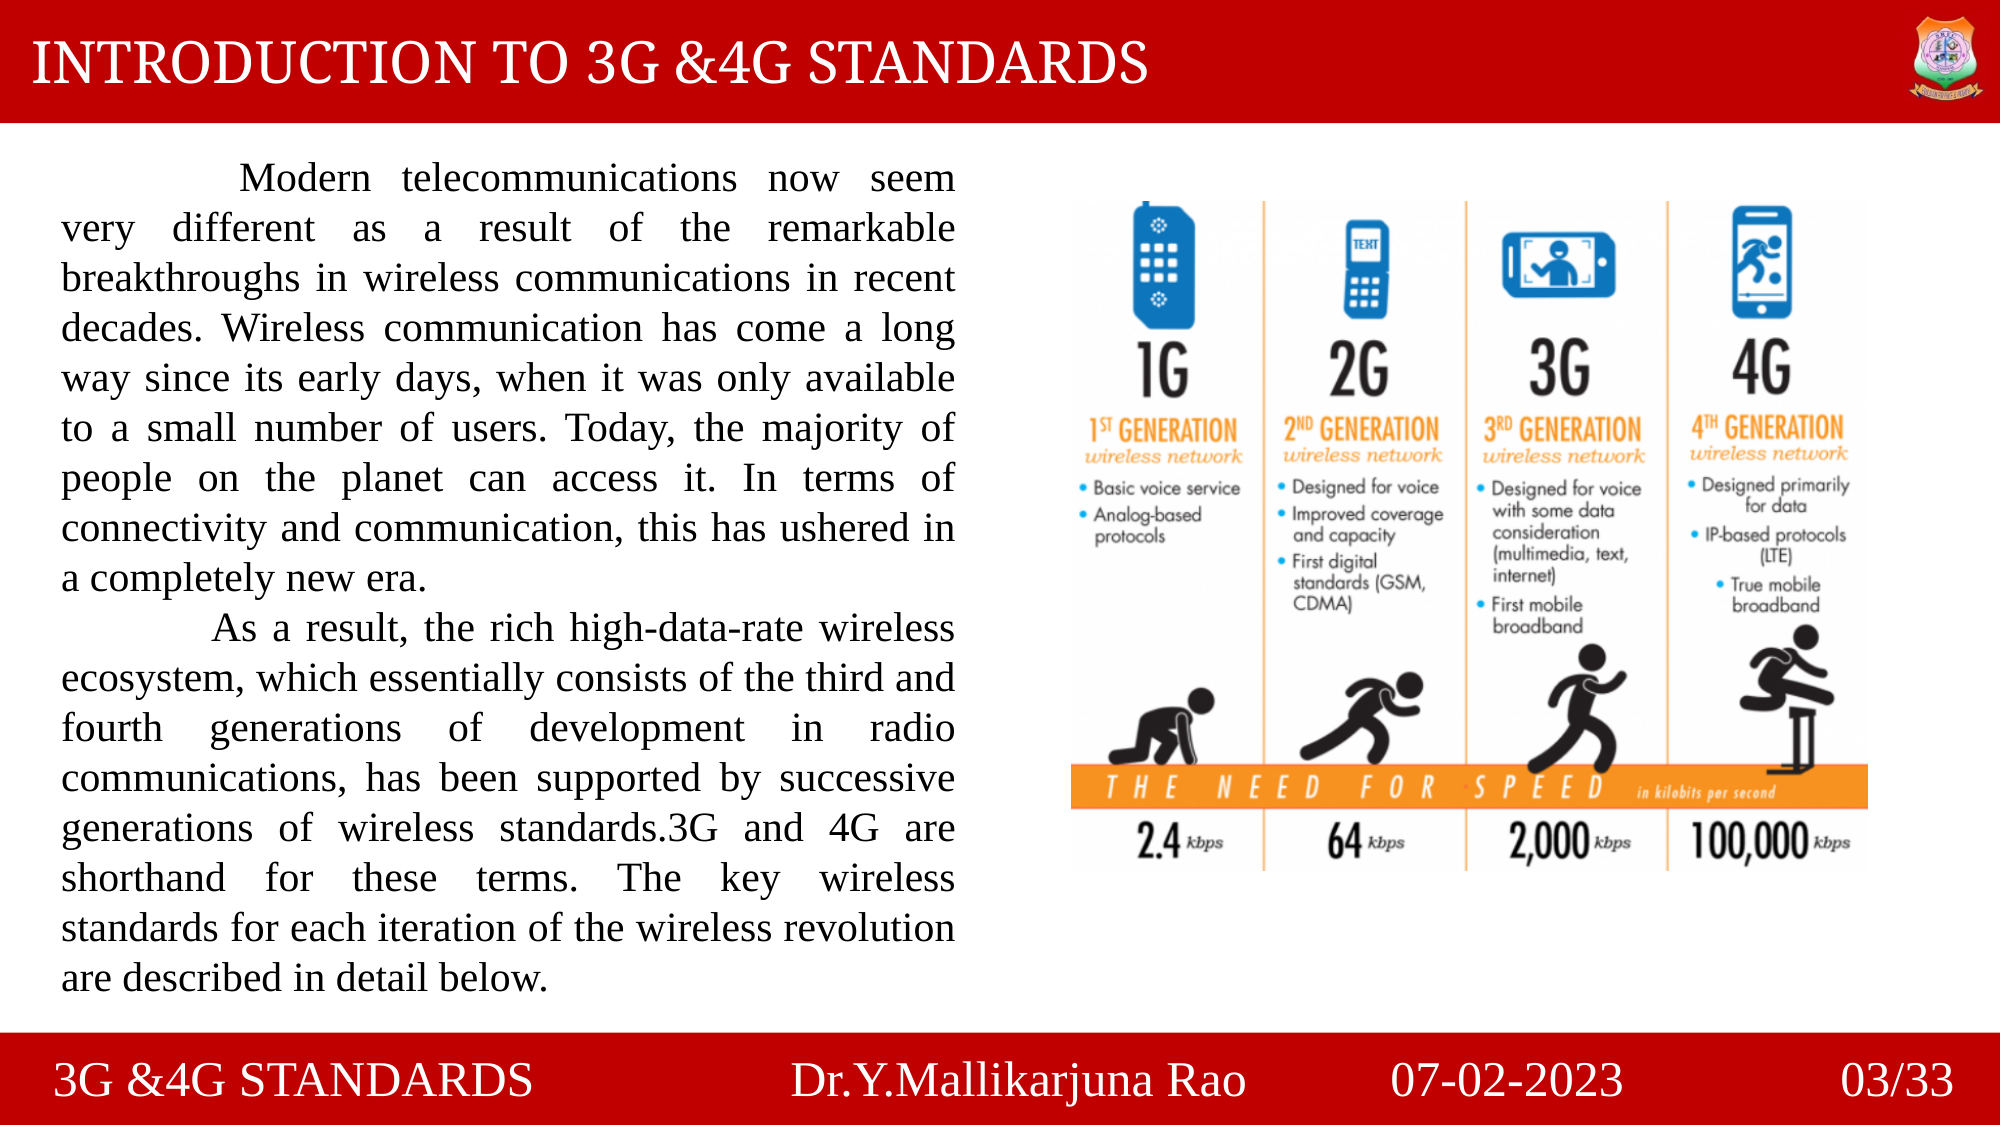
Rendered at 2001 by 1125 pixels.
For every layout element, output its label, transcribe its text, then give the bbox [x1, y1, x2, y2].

text_box [0, 1032, 2000, 1125]
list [1071, 201, 1868, 871]
text_box [0, 0, 2000, 124]
text_box 3G &4G STANDARDS Dr.Y.Mallikarjuna Rao 07-02-2023 03/33 [25, 1039, 1979, 1115]
text_box INTRODUCTION TO 3G &4G STANDARDS [16, 18, 1984, 103]
text_box Modern telecommunications now seem very different as a result of the remarkable breakthroughs in wireless communications in recent decades. Wireless communication has come a long way since its early days, when it was only available to a small number of users. Today, the majority of people on the planet can access it. In terms of connectivity and communication, this has ushered in a completely new era. As a result, the rich high-data-rate wireless ecosystem, which essentially consists of the third and fourth generations of development in radio communications, has been supported by successive generations of wireless standards.3G and 4G are shorthand for these terms. The key wireless standards for each iteration of the wireless revolution are described in detail below. [46, 142, 972, 1008]
picture [1903, 14, 1989, 101]
